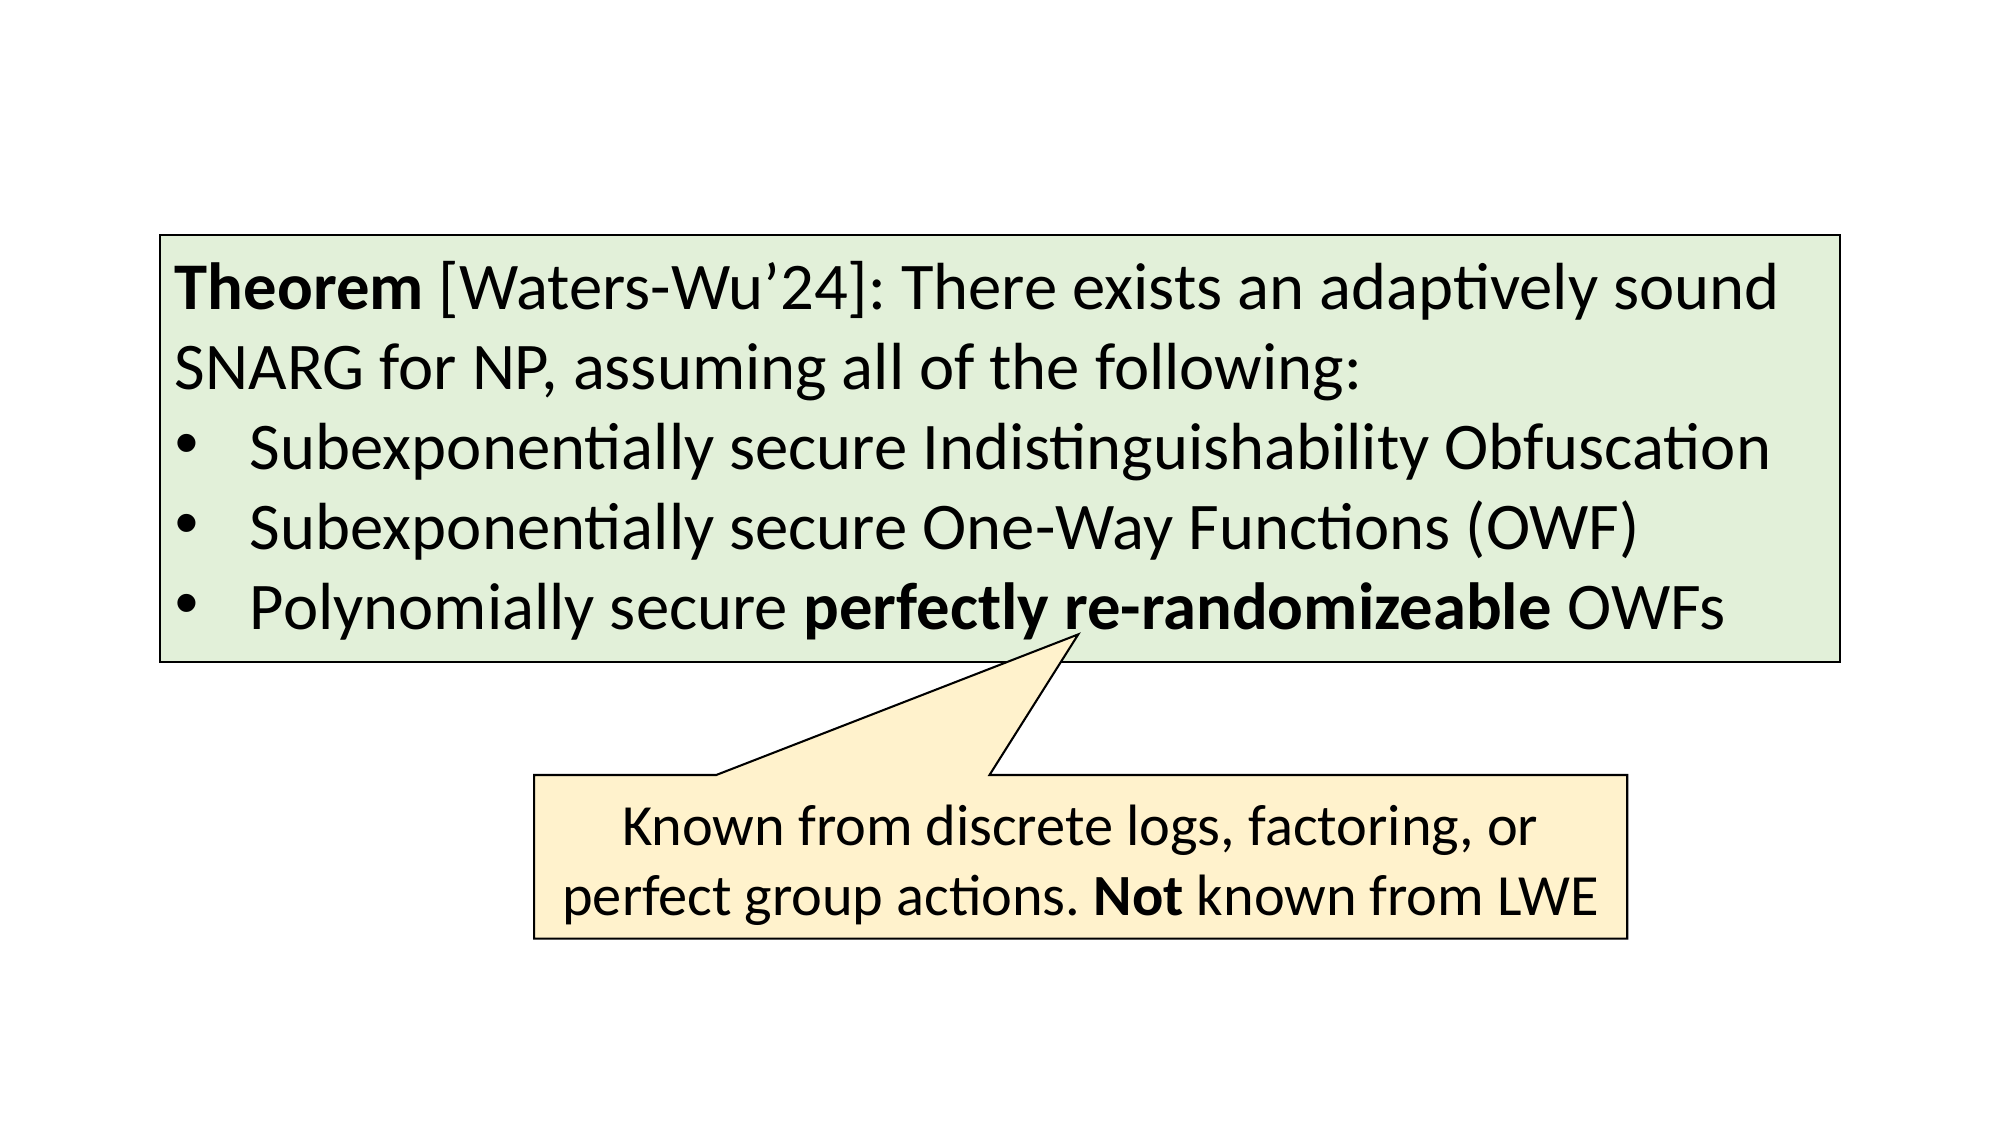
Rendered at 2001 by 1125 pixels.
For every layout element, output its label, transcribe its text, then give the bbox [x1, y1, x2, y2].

text_box Theorem [Waters-Wu’24]: There exists an adaptively sound SNARG for NP, assuming all of the following: Subexponentially secure Indistinguishability Obfuscation Subexponentially secure One-Way Functions (OWF) Polynomially secure perfectly re-randomizeable OWFs [159, 234, 1841, 663]
text_box Known from discrete logs, factoring, or perfect group actions. Not known from LWE [533, 632, 1629, 940]
